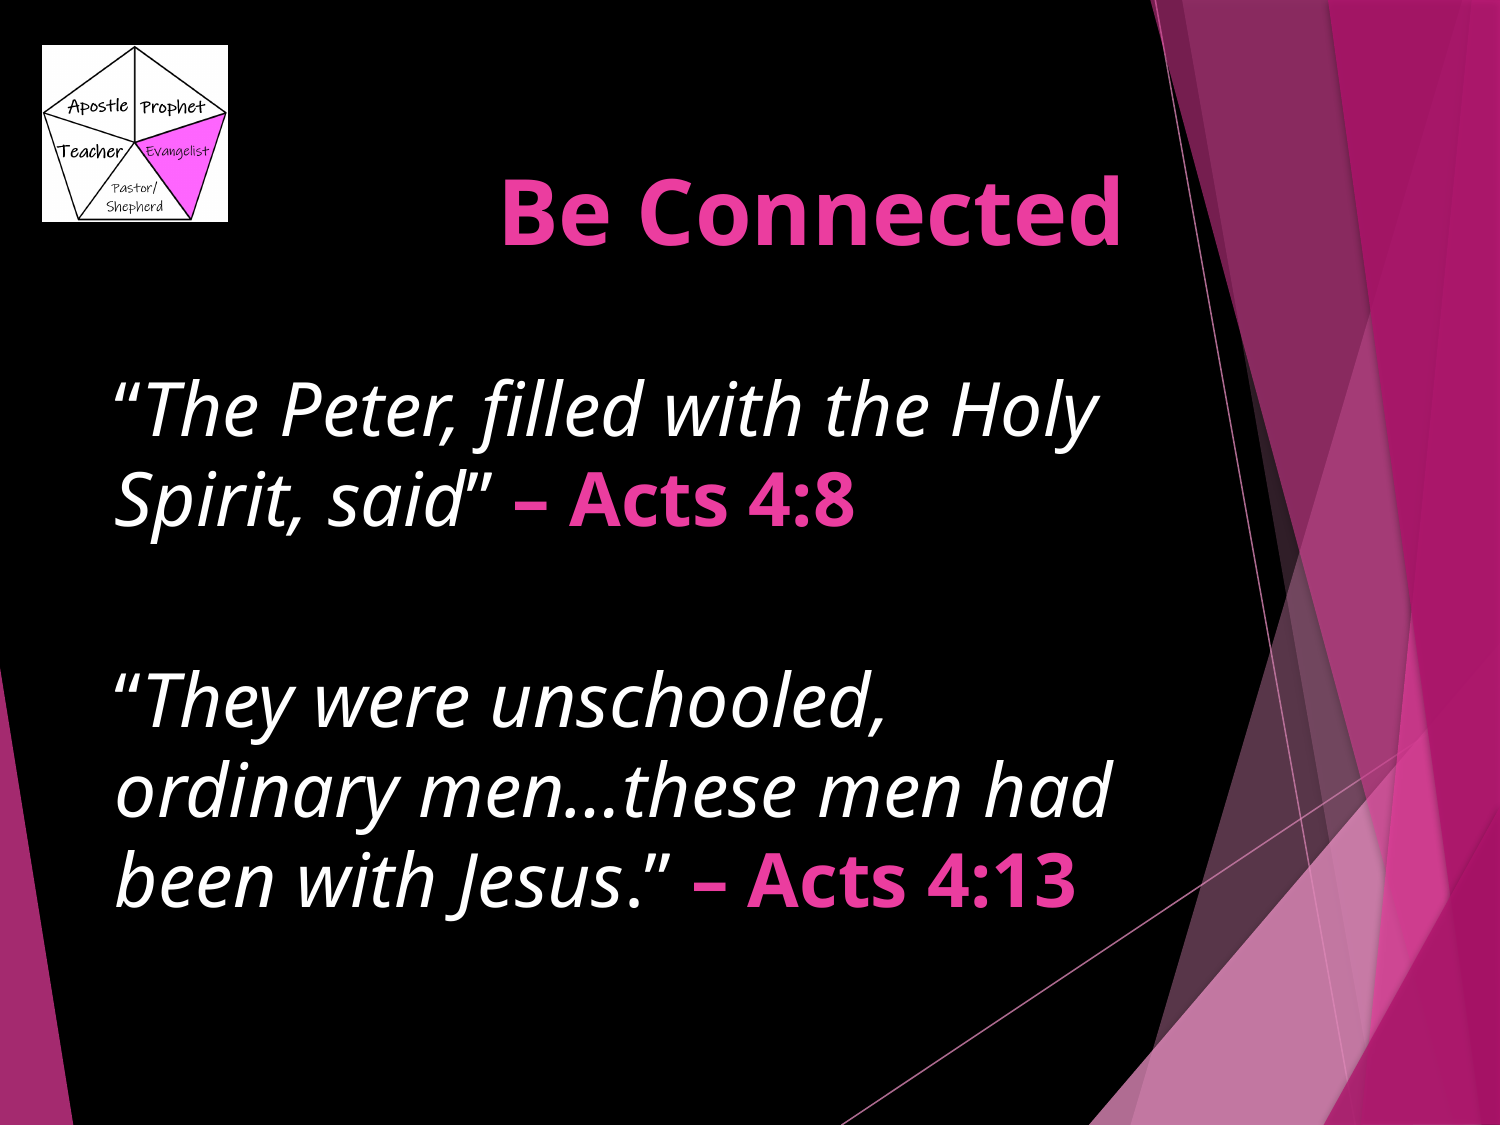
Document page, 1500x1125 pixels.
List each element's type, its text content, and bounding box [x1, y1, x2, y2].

picture [42, 45, 228, 222]
title Be Connected [99, 99, 1142, 317]
list “The Peter, filled with the Holy Spirit, said” – Acts 4:8 “They were unschooled, ordinary men…these men had been with Jesus.” – Acts 4:13 [99, 354, 1142, 992]
